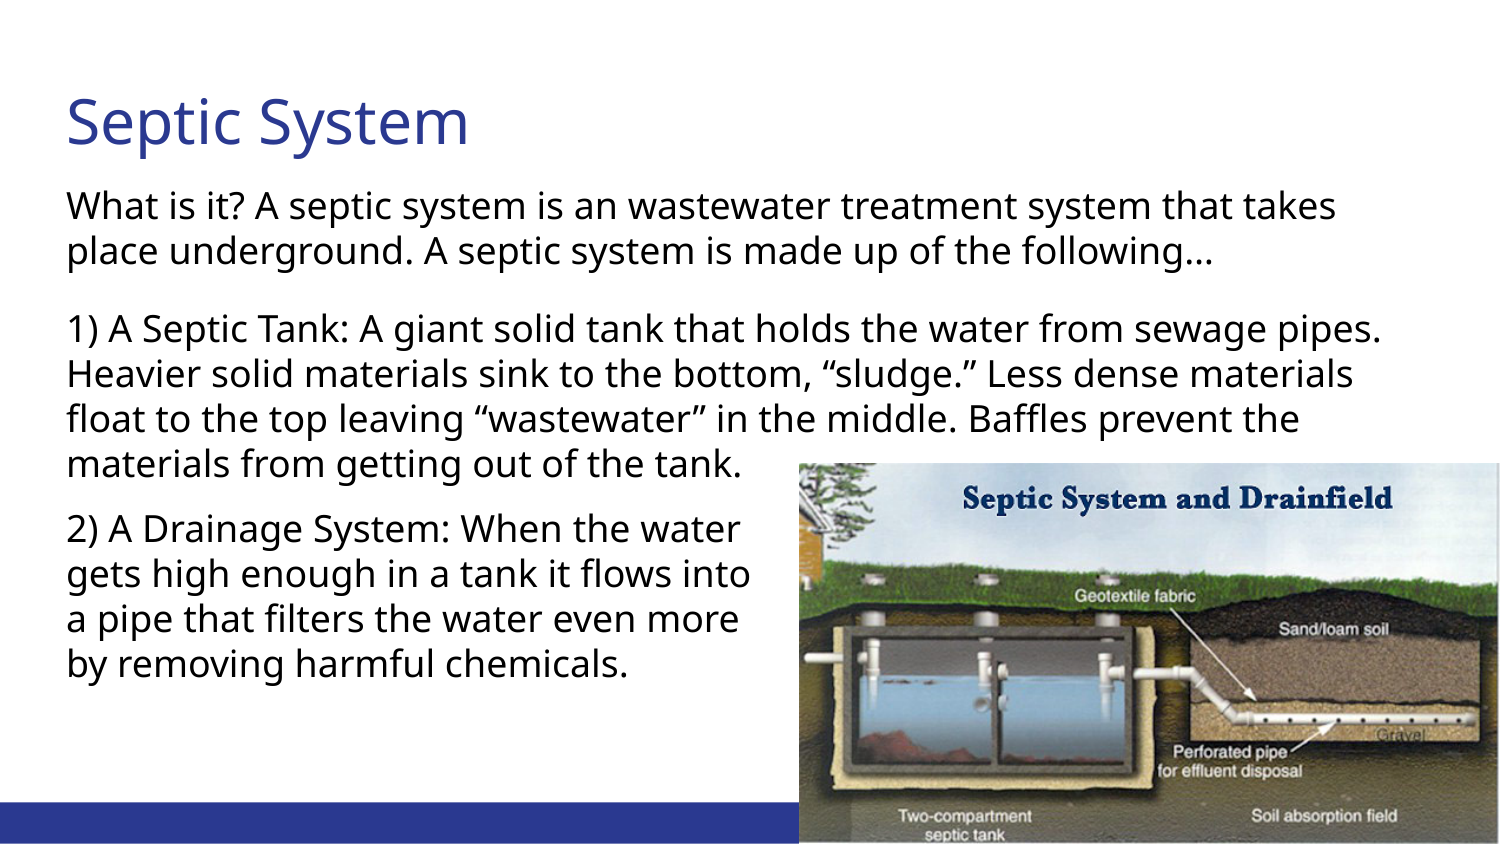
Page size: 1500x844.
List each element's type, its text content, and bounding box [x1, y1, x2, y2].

picture [799, 463, 1500, 844]
list What is it? A septic system is an wastewater treatment system that takes place underground. A septic system is made up of the following… 1) A Septic Tank: A giant solid tank that holds the water from sewage pipes. Heavier solid materials sink to the bottom, “sludge.” Less dense materials float to the top leaving “wastewater” in the middle. Baffles prevent the materials from getting out of the tank. [51, 166, 1449, 750]
title Septic System [51, 67, 1449, 166]
text_box 2) A Drainage System: When the water gets high enough in a tank it flows into a pipe that filters the water even more by removing harmful chemicals. [51, 489, 788, 795]
